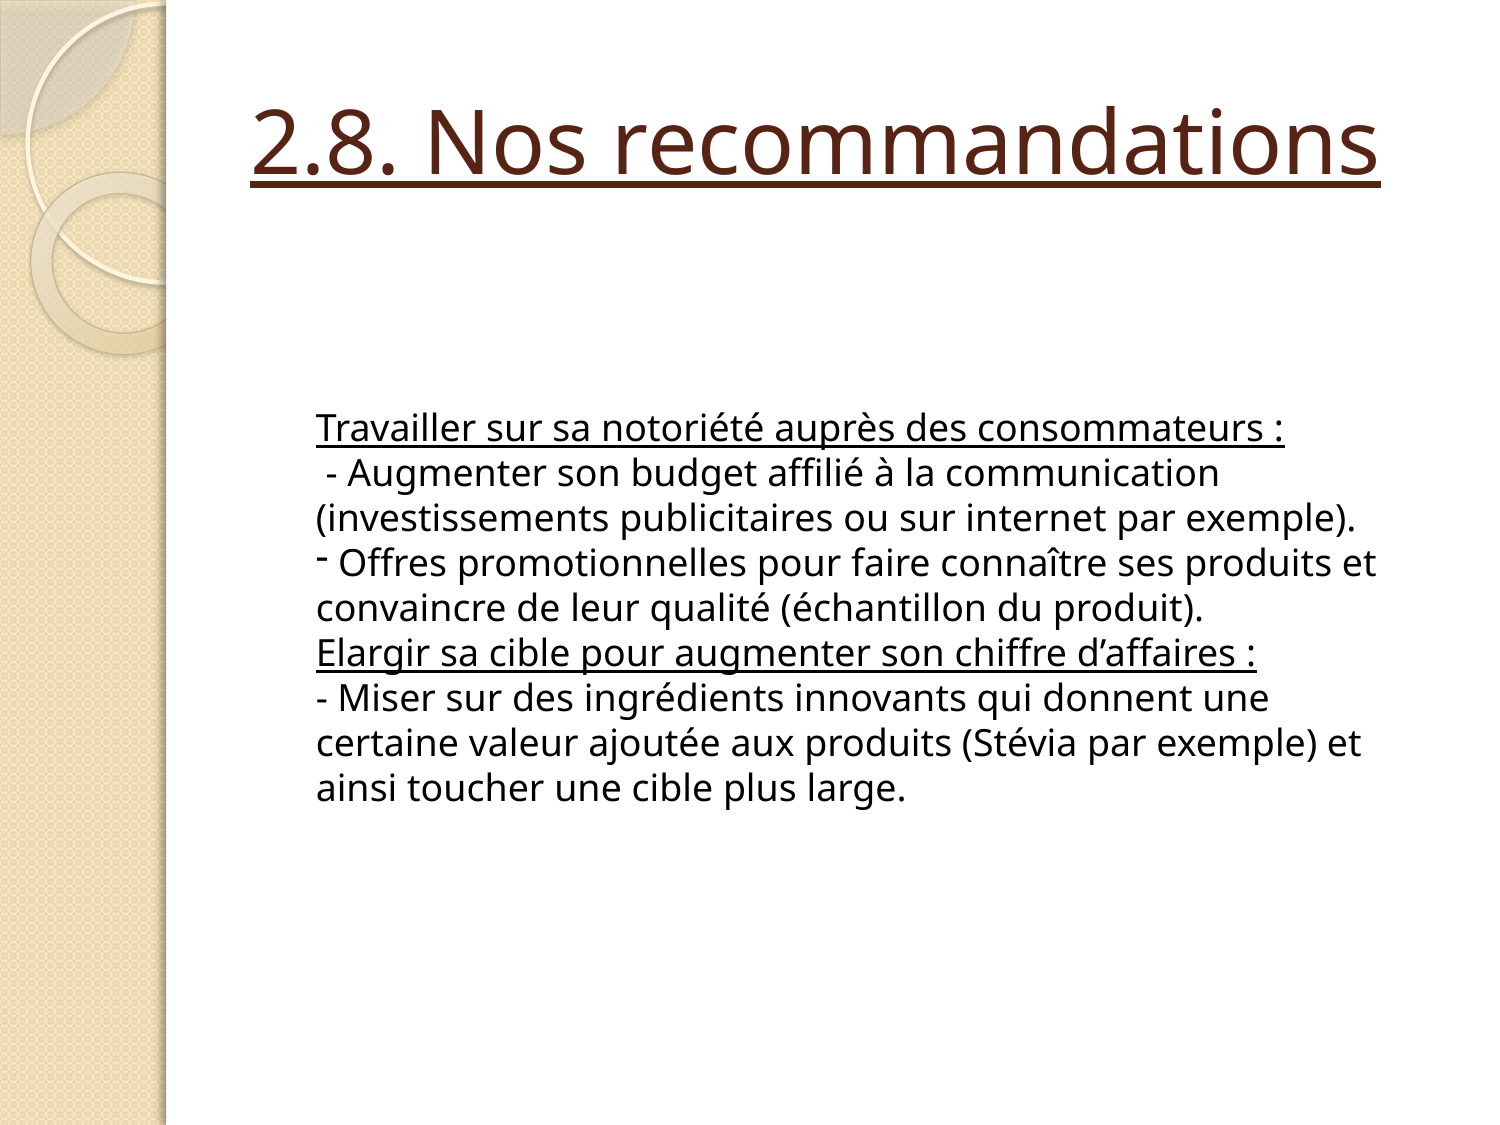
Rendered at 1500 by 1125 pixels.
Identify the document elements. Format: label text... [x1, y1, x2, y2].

title 2.8. Nos recommandations [235, 45, 1466, 233]
text_box Travailler sur sa notoriété auprès des consommateurs : - Augmenter son budget affilié à la communication (investissements publicitaires ou sur internet par exemple). Offres promotionnelles pour faire connaître ses produits et convaincre de leur qualité (échantillon du produit). Elargir sa cible pour augmenter son chiffre d’affaires : - Miser sur des ingrédients innovants qui donnent une certaine valeur ajoutée aux produits (Stévia par exemple) et ainsi toucher une cible plus large. [301, 397, 1400, 817]
